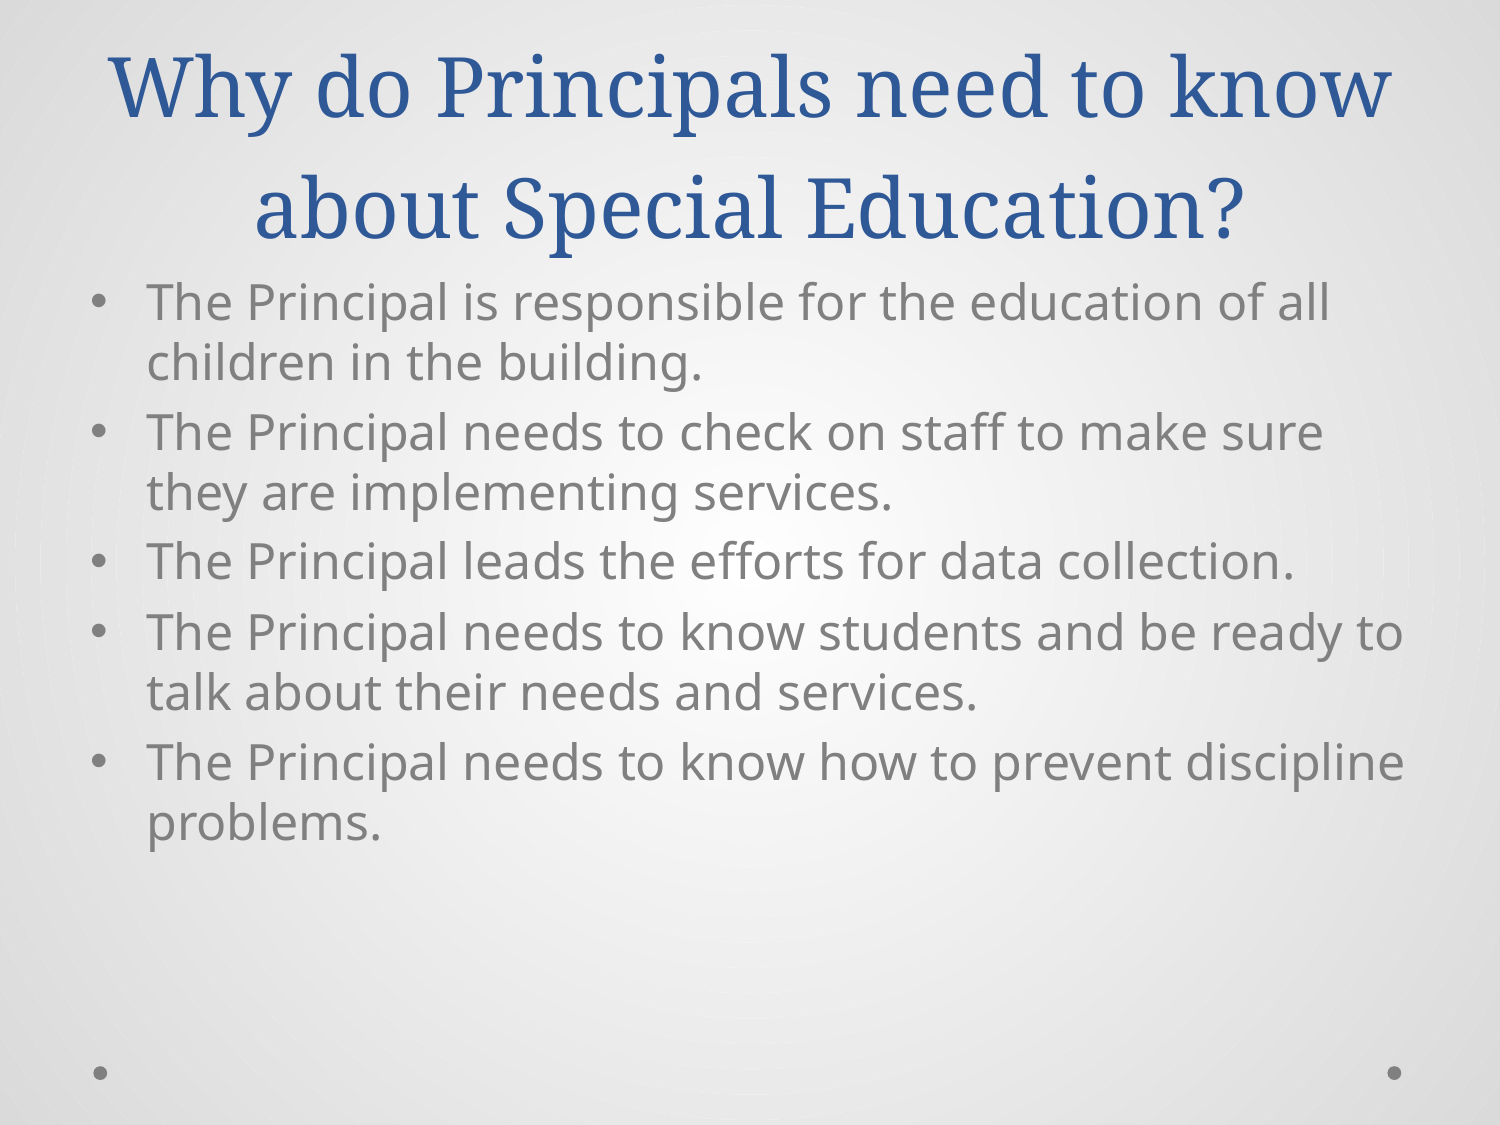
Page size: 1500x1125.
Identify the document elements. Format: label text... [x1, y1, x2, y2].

list The Principal is responsible for the education of all children in the building. The Principal needs to check on staff to make sure they are implementing services. The Principal leads the efforts for data collection. The Principal needs to know students and be ready to talk about their needs and services. The Principal needs to know how to prevent discipline problems. [75, 262, 1425, 1005]
title Why do Principals need to know about Special Education? [75, 0, 1425, 262]
